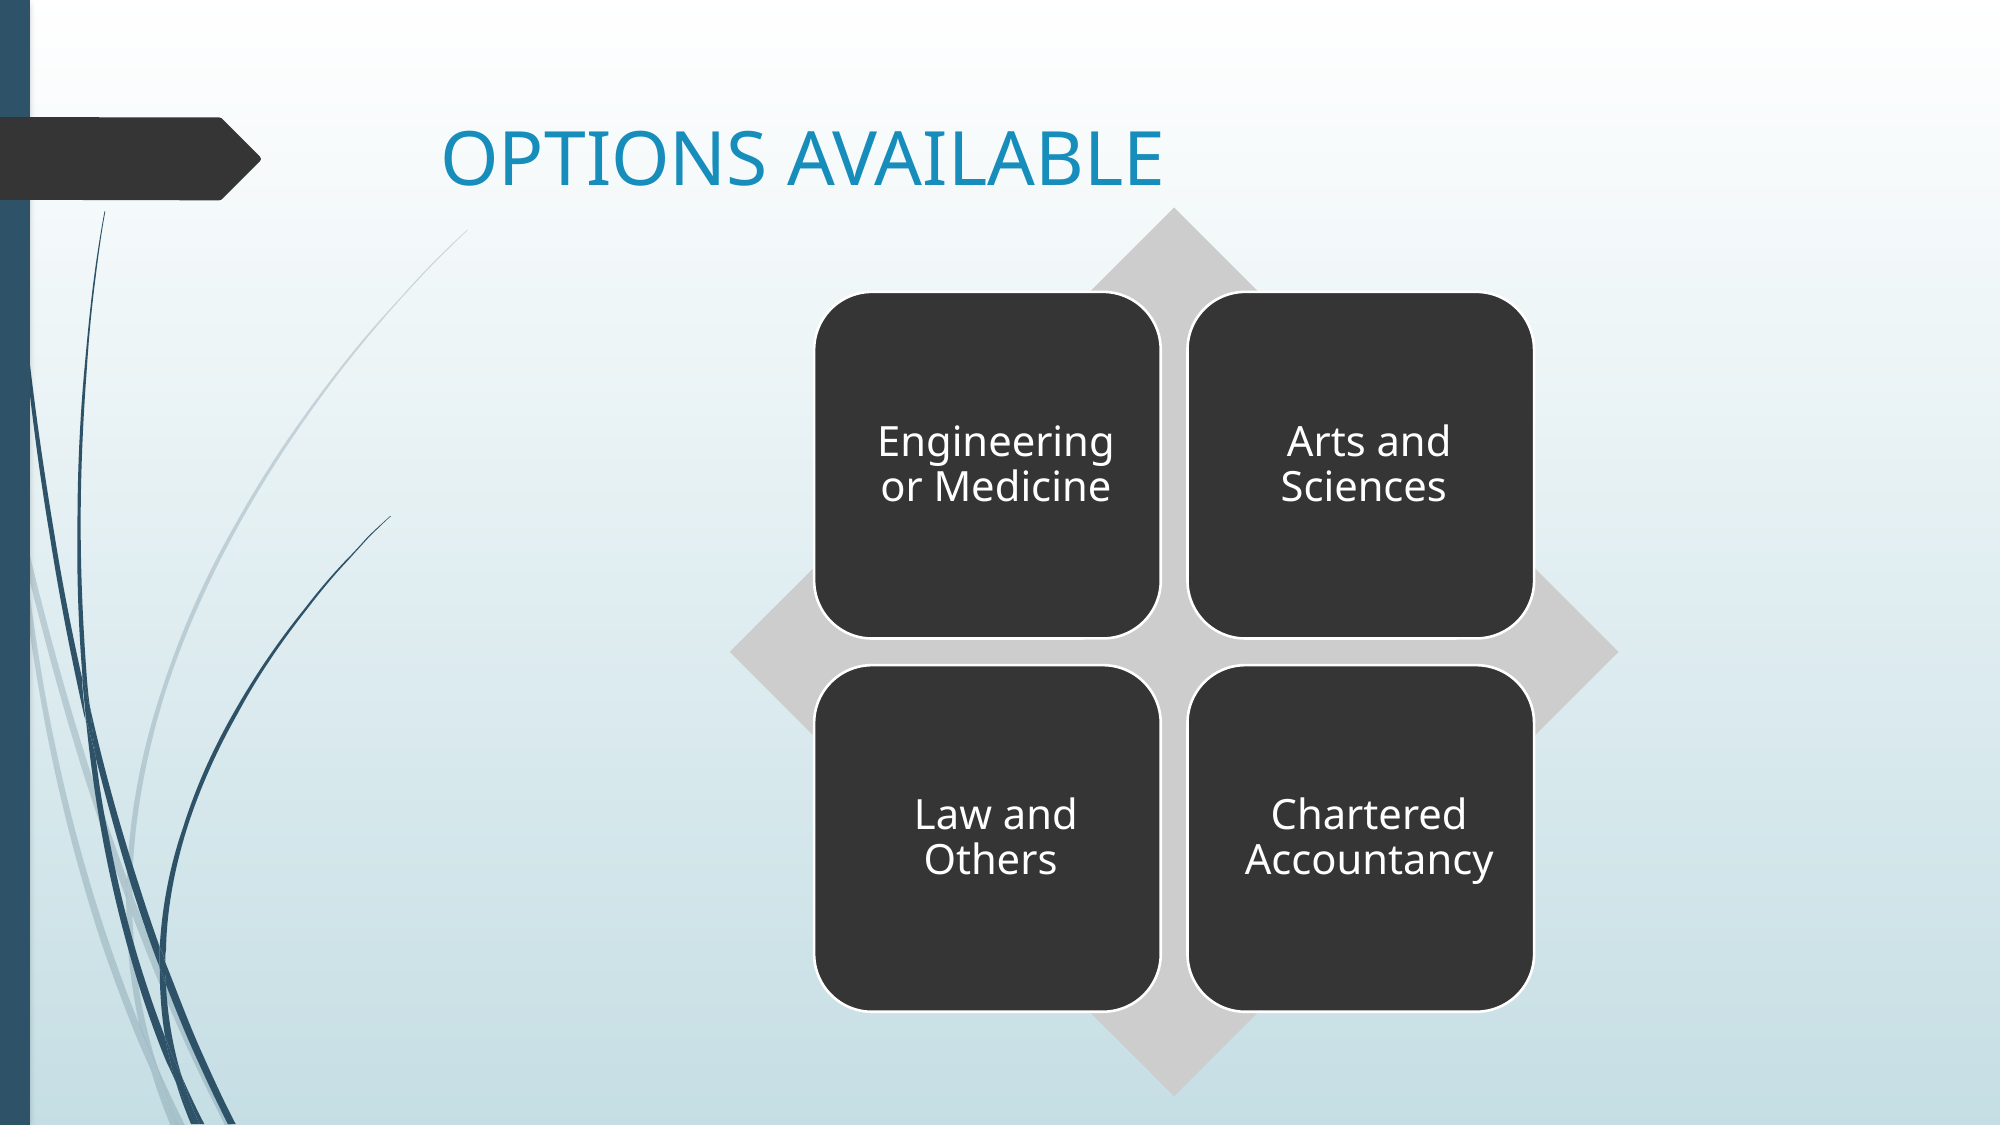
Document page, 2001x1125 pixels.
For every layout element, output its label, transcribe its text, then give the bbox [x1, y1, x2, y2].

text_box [507, 207, 1842, 1097]
title OPTIONS AVAILABLE [425, 102, 1888, 313]
